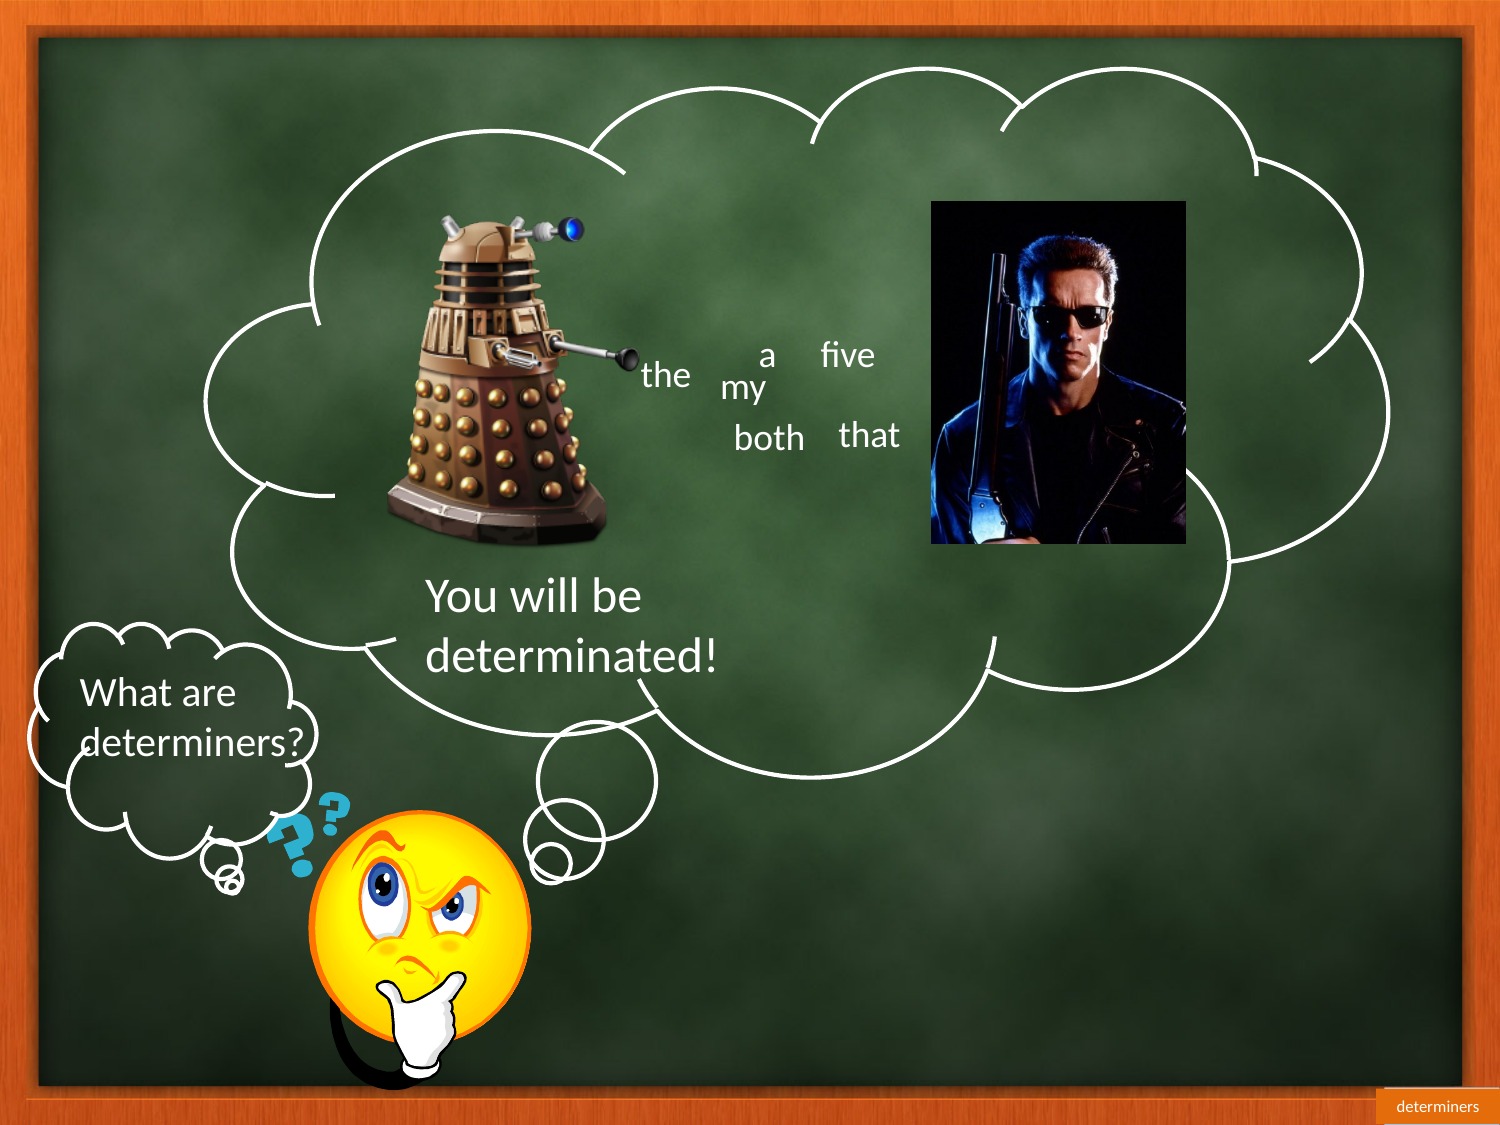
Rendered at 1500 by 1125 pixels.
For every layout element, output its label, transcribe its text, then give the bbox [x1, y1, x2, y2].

text_box What are determiners? [64, 656, 333, 772]
picture [0, 0, 1500, 1125]
text_box [27, 621, 313, 896]
text_box determiners [1374, 1086, 1500, 1125]
text_box [203, 66, 1391, 886]
